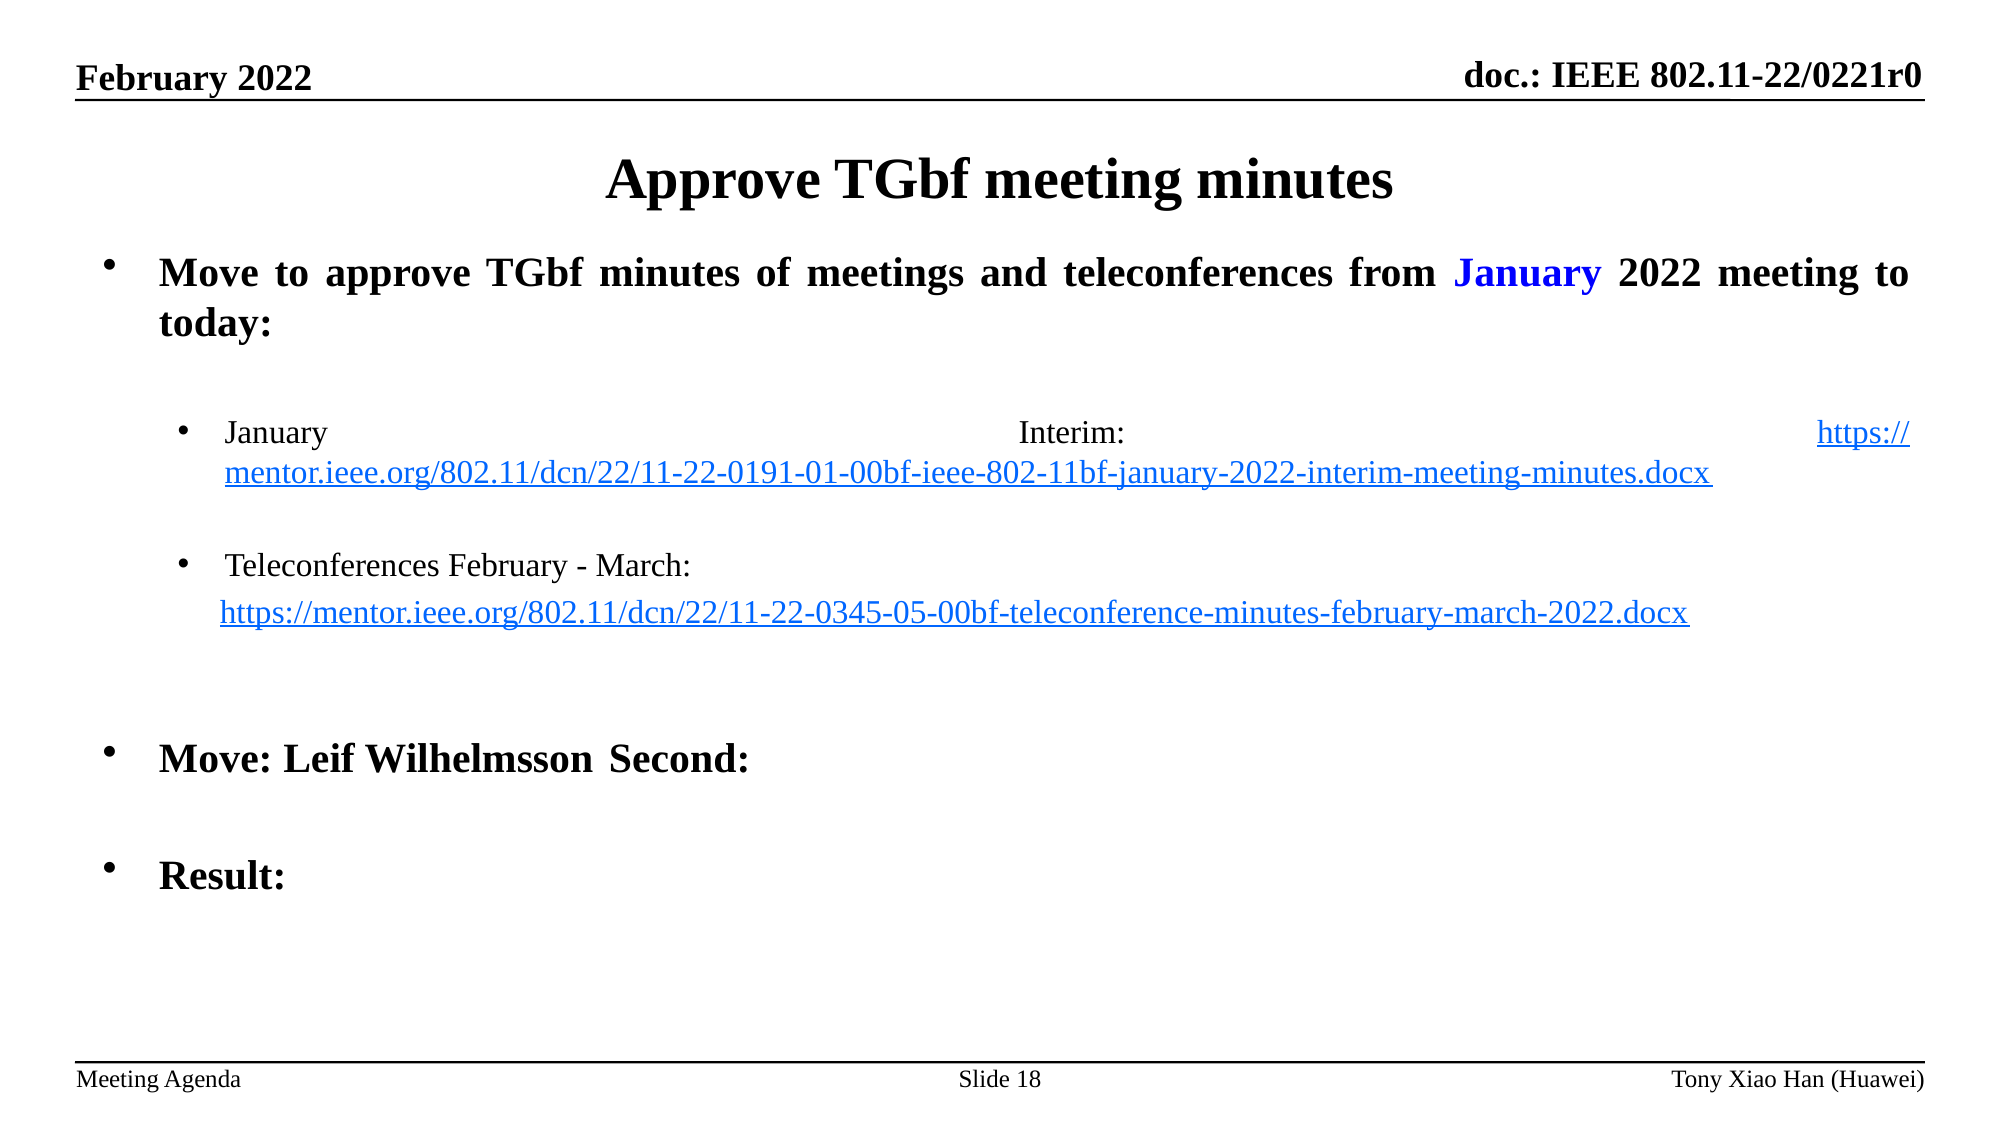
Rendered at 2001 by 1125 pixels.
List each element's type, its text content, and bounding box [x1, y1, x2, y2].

text_box Move to approve TGbf minutes of meetings and teleconferences from January 2022 meeting to today: January Interim: https://mentor.ieee.org/802.11/dcn/22/11-22-0191-01-00bf-ieee-802-11bf-january-2022-interim-meeting-minutes.docx Teleconferences February - March: https://mentor.ieee.org/802.11/dcn/22/11-22-0345-05-00bf-teleconference-minutes-february-march-2022.docx Move: Leif Wilhelmsson Second: Result: [87, 237, 1925, 975]
text_box Approve TGbf meeting minutes [362, 87, 1638, 237]
